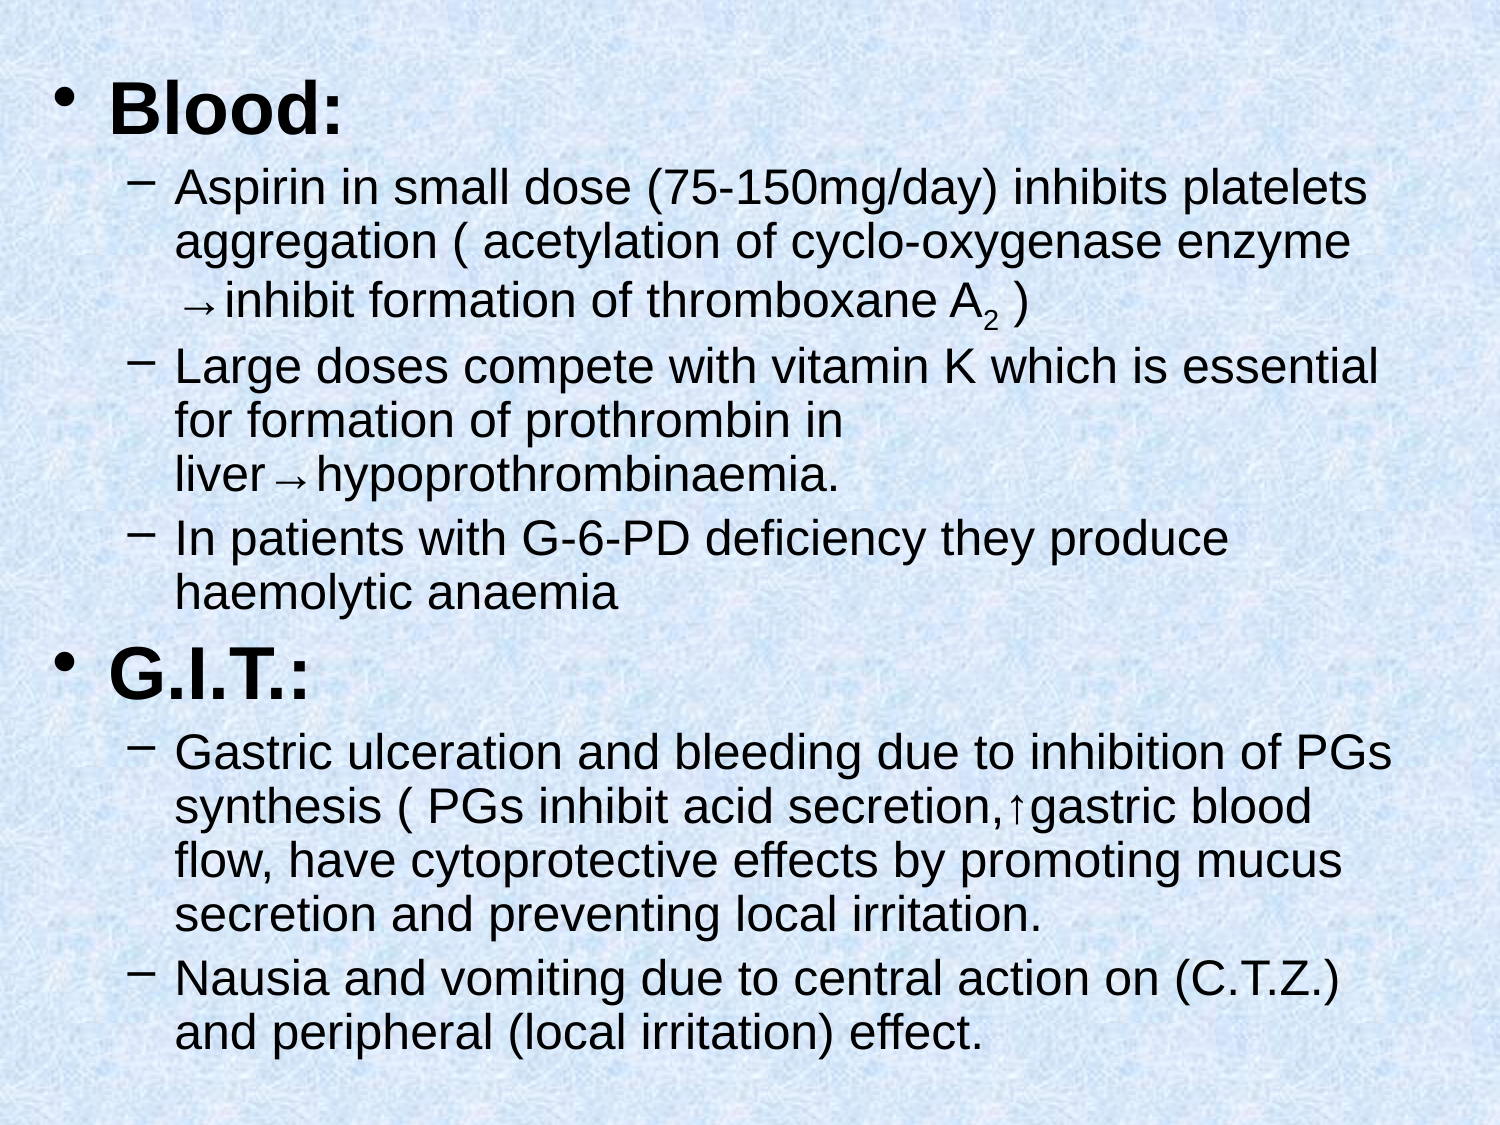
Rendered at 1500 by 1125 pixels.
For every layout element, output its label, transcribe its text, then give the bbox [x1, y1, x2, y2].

list Blood: Aspirin in small dose (75-150mg/day) inhibits platelets aggregation ( acetylation of cyclo-oxygenase enzyme →inhibit formation of thromboxane A2 ) Large doses compete with vitamin K which is essential for formation of prothrombin in liver→hypoprothrombinaemia. In patients with G-6-PD deficiency they produce haemolytic anaemia G.I.T.: Gastric ulceration and bleeding due to inhibition of PGs synthesis ( PGs inhibit acid secretion,↑gastric blood flow, have cytoprotective effects by promoting mucus secretion and preventing local irritation. Nausia and vomiting due to central action on (C.T.Z.) and peripheral (local irritation) effect. [37, 62, 1425, 1088]
picture [0, 0, 1500, 1125]
